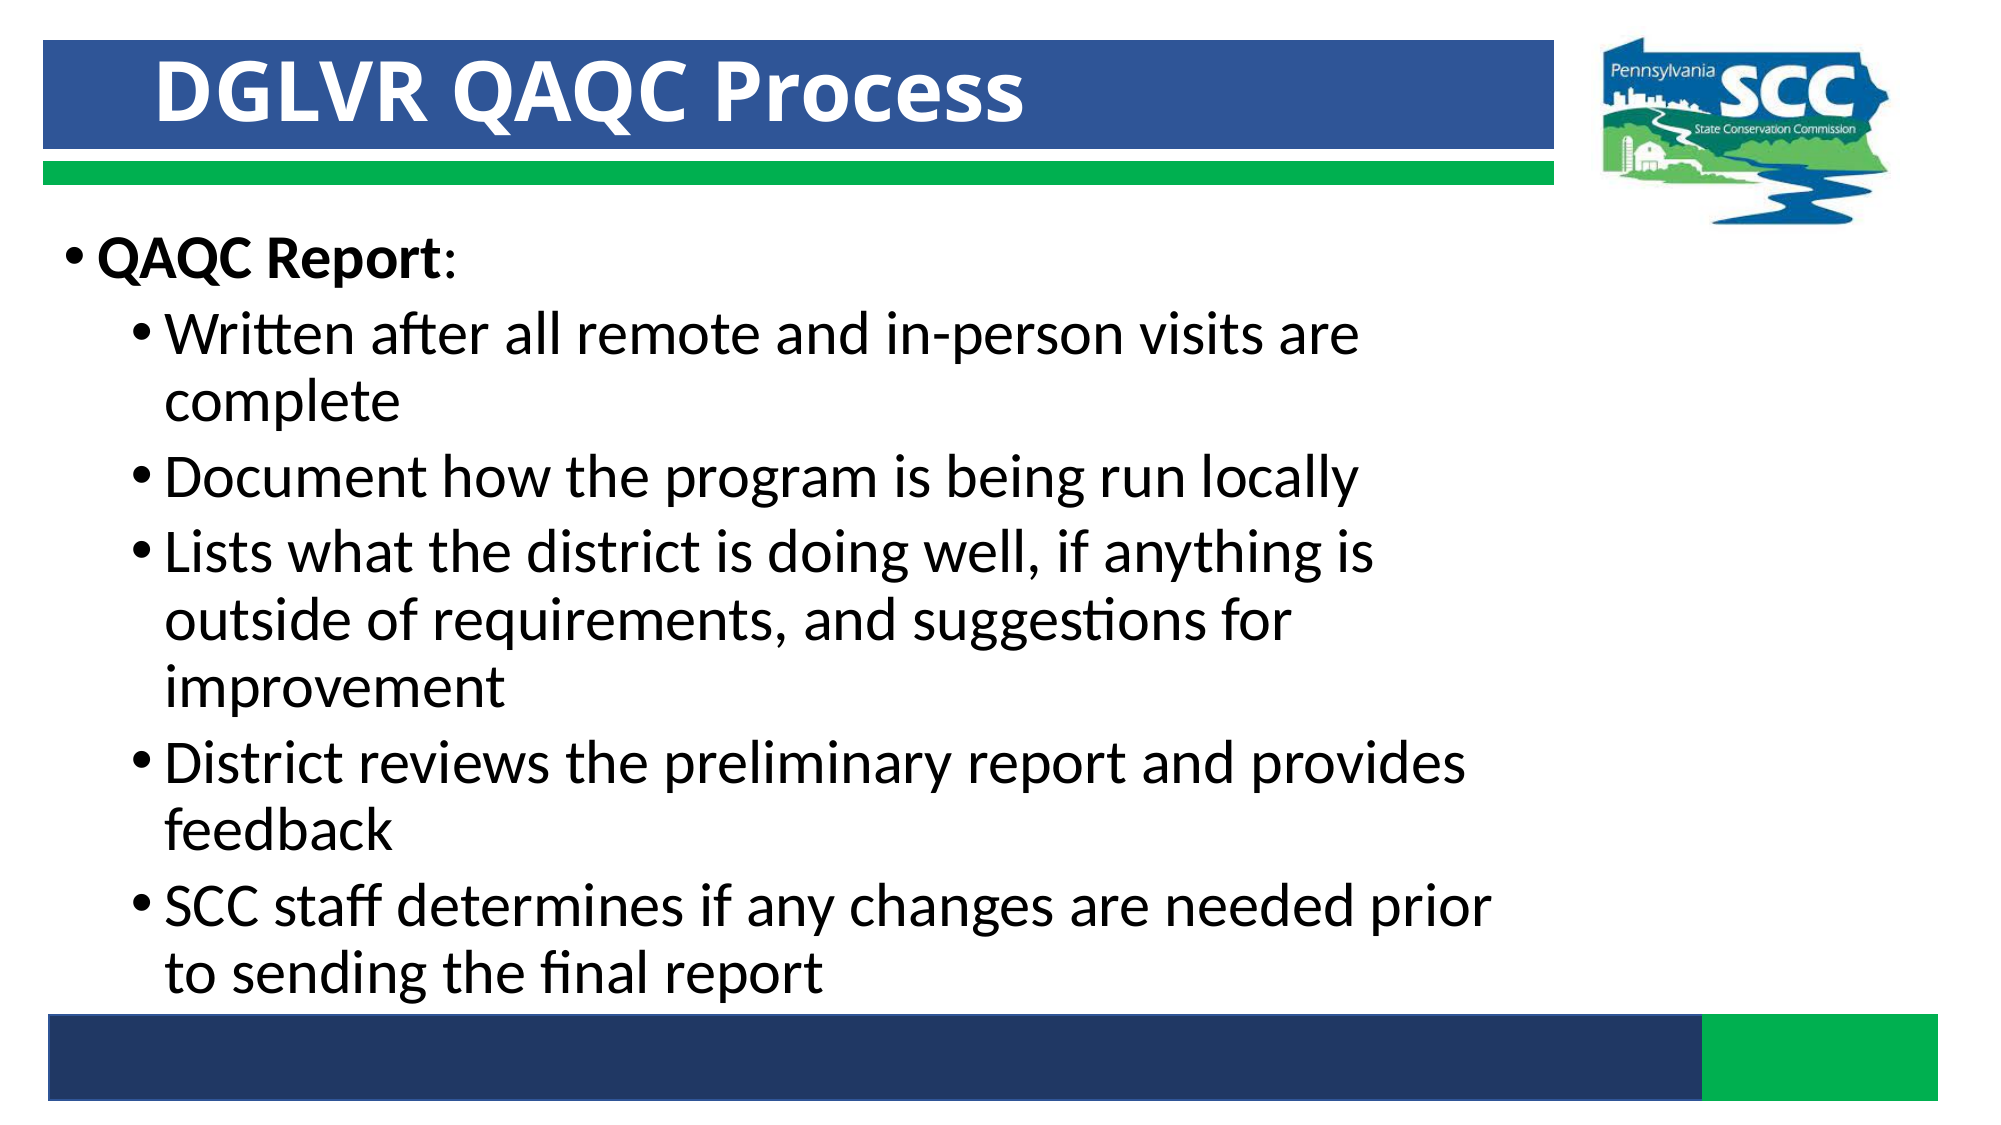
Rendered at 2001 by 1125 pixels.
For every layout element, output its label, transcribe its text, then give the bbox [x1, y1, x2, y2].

text_box [43, 40, 137, 149]
text_box [1702, 1014, 1938, 1101]
text_box [48, 1014, 1702, 1101]
text_box [1107, 40, 1554, 149]
text_box DGLVR QAQC Process [137, 26, 1107, 161]
picture [1591, 26, 1900, 235]
list QAQC Report: Written after all remote and in-person visits are complete Document how the program is being run locally Lists what the district is doing well, if anything is outside of requirements, and suggestions for improvement District reviews the preliminary report and provides feedback SCC staff determines if any changes are needed prior to sending the final report [48, 217, 1523, 1014]
text_box [43, 161, 1554, 185]
